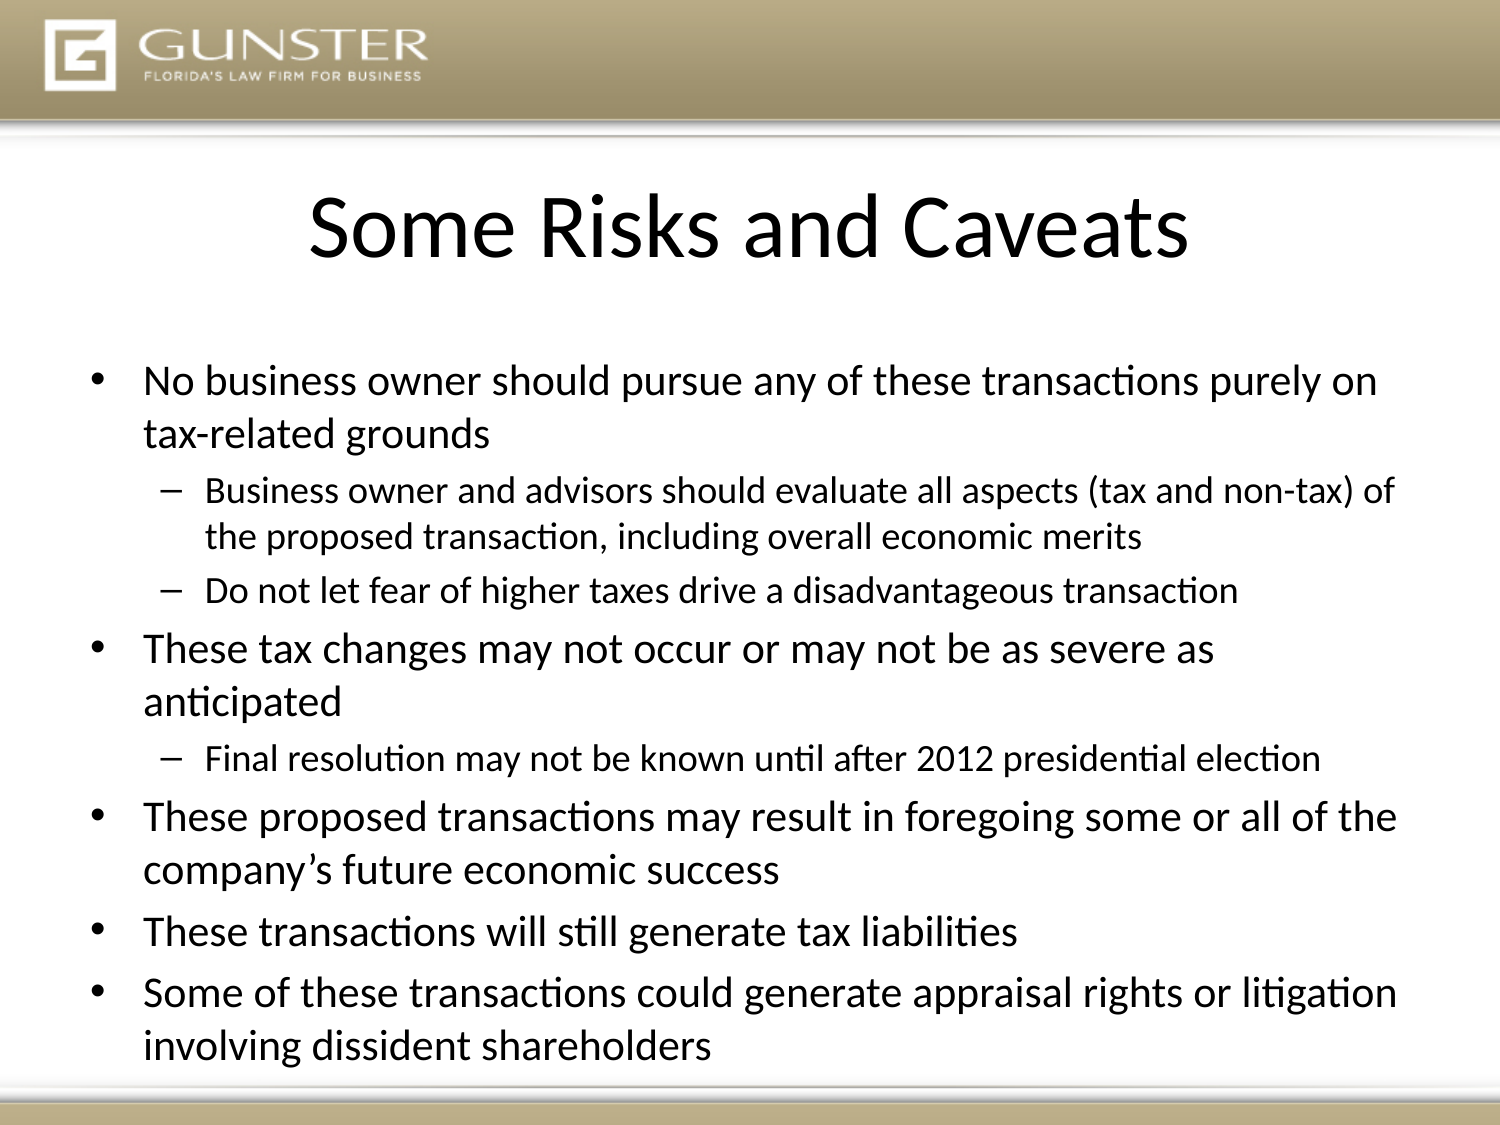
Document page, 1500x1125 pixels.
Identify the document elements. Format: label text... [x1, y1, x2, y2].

title Some Risks and Caveats [74, 126, 1426, 315]
picture [0, 0, 1500, 1125]
list No business owner should pursue any of these transactions purely on tax-related grounds Business owner and advisors should evaluate all aspects (tax and non-tax) of the proposed transaction, including overall economic merits Do not let fear of higher taxes drive a disadvantageous transaction These tax changes may not occur or may not be as severe as anticipated Final resolution may not be known until after 2012 presidential election These proposed transactions may result in foregoing some or all of the company’s future economic success These transactions will still generate tax liabilities Some of these transactions could generate appraisal rights or litigation involving dissident shareholders [74, 344, 1426, 1087]
